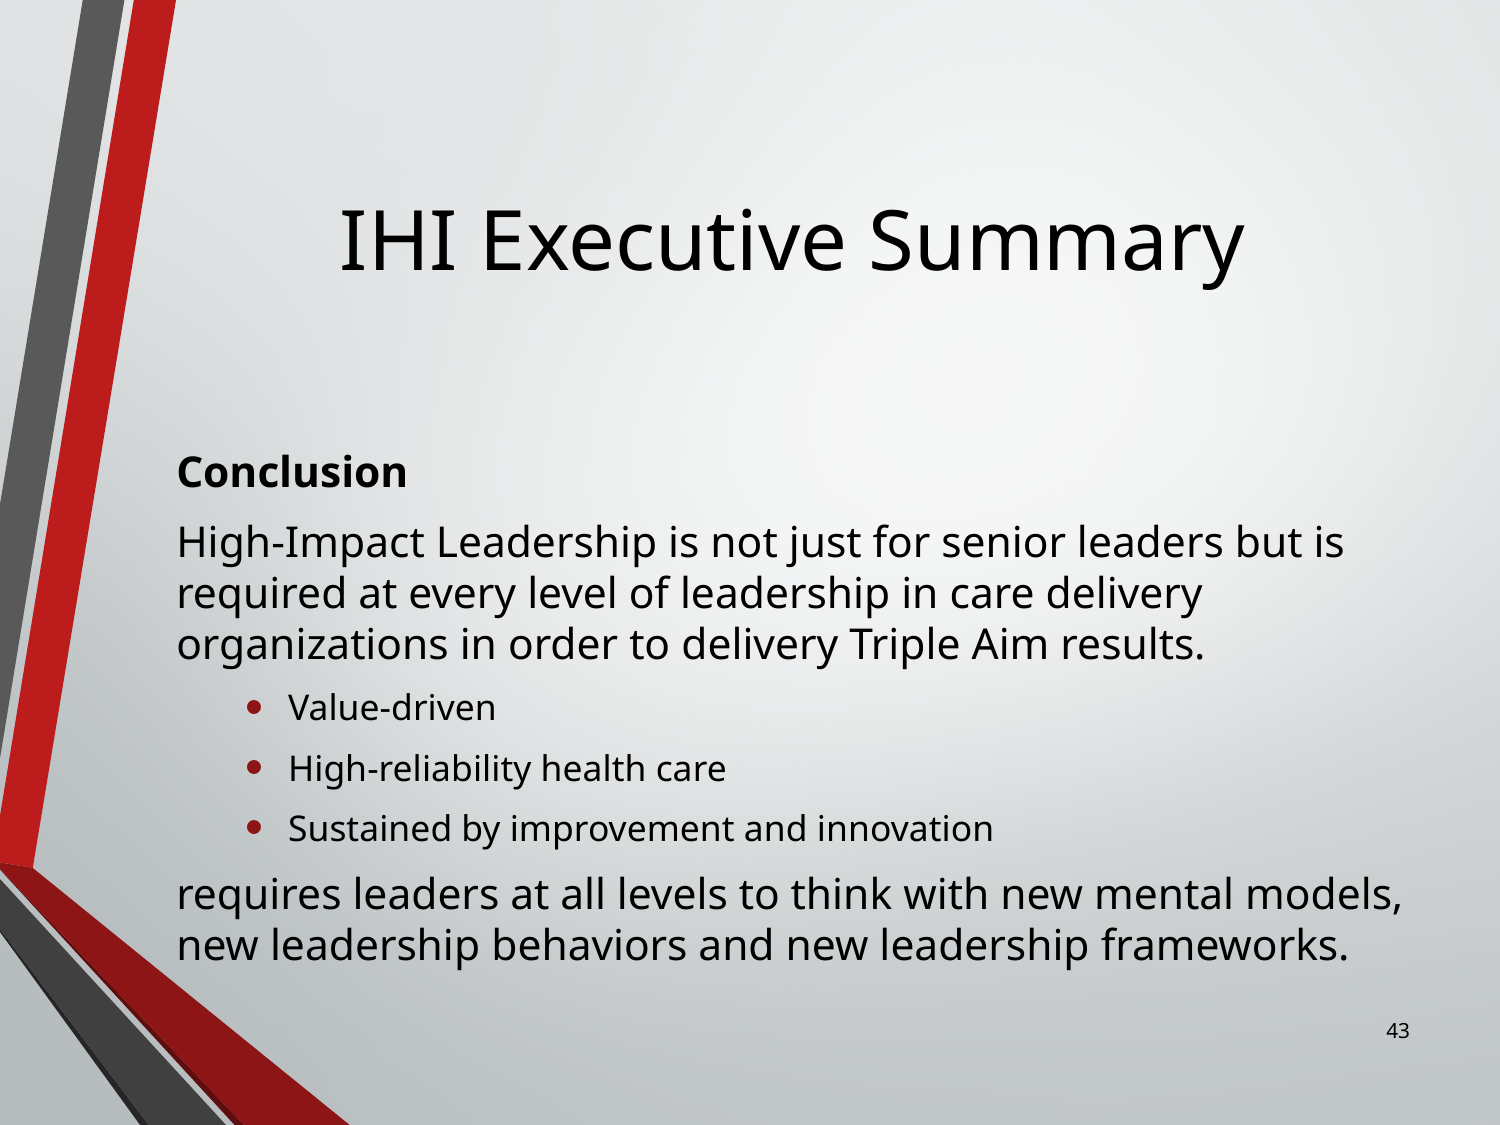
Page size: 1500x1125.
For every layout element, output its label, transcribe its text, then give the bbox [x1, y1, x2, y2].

list Conclusion High-Impact Leadership is not just for senior leaders but is required at every level of leadership in care delivery organizations in order to delivery Triple Aim results. Value-driven High-reliability health care Sustained by improvement and innovation requires leaders at all levels to think with new mental models, new leadership behaviors and new leadership frameworks. [161, 437, 1425, 985]
title IHI Executive Summary [161, 75, 1425, 400]
slide_number 43 [1354, 1002, 1425, 1062]
